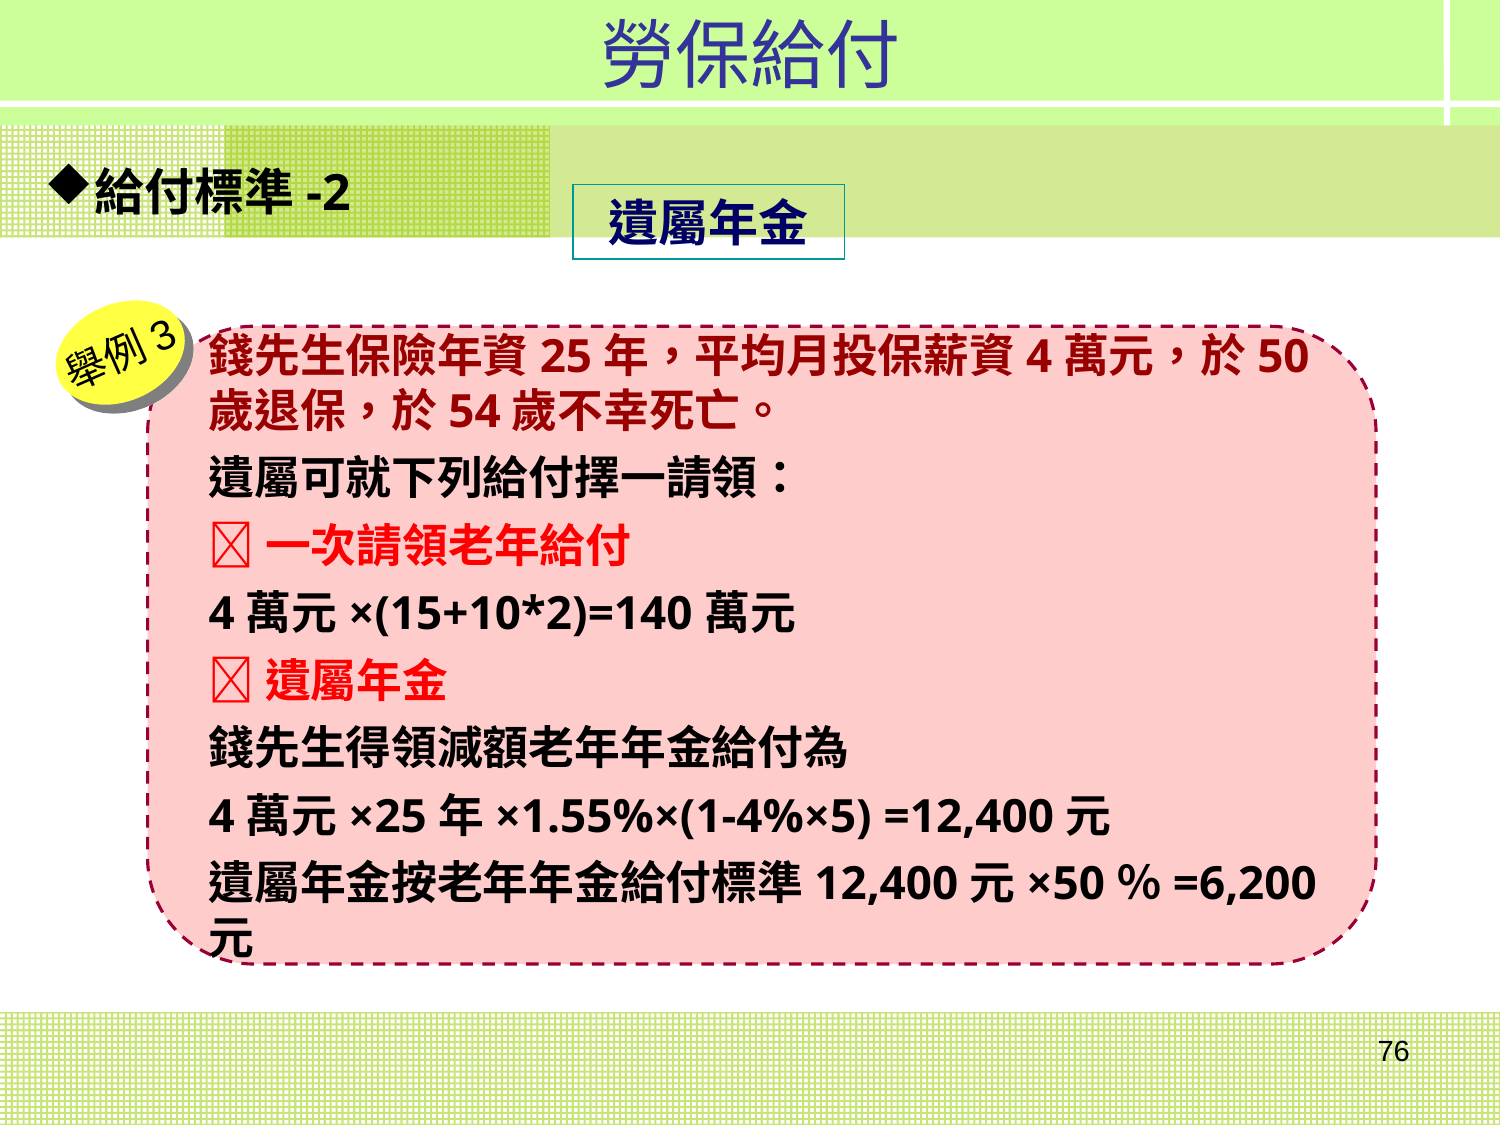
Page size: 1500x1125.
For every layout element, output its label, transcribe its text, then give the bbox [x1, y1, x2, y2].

text_box 舉例3 [55, 300, 185, 405]
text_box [0, 0, 1500, 126]
text_box 錢先生保險年資25年，平均月投保薪資4萬元，於50歲退保，於54歲不幸死亡。 遺屬可就下列給付擇一請領： 一次請領老年給付 4萬元×(15+10*2)=140萬元 遺屬年金 錢先生得領減額老年年金給付為 4萬元×25年×1.55%×(1-4%×5) =12,400元 遺屬年金按老年年金給付標準12,400元×50％=6,200元 [147, 326, 1377, 965]
text_box 給付標準-2 [29, 137, 416, 245]
text_box 遺屬年金 [572, 184, 845, 260]
slide_number 76 [1074, 1024, 1426, 1103]
